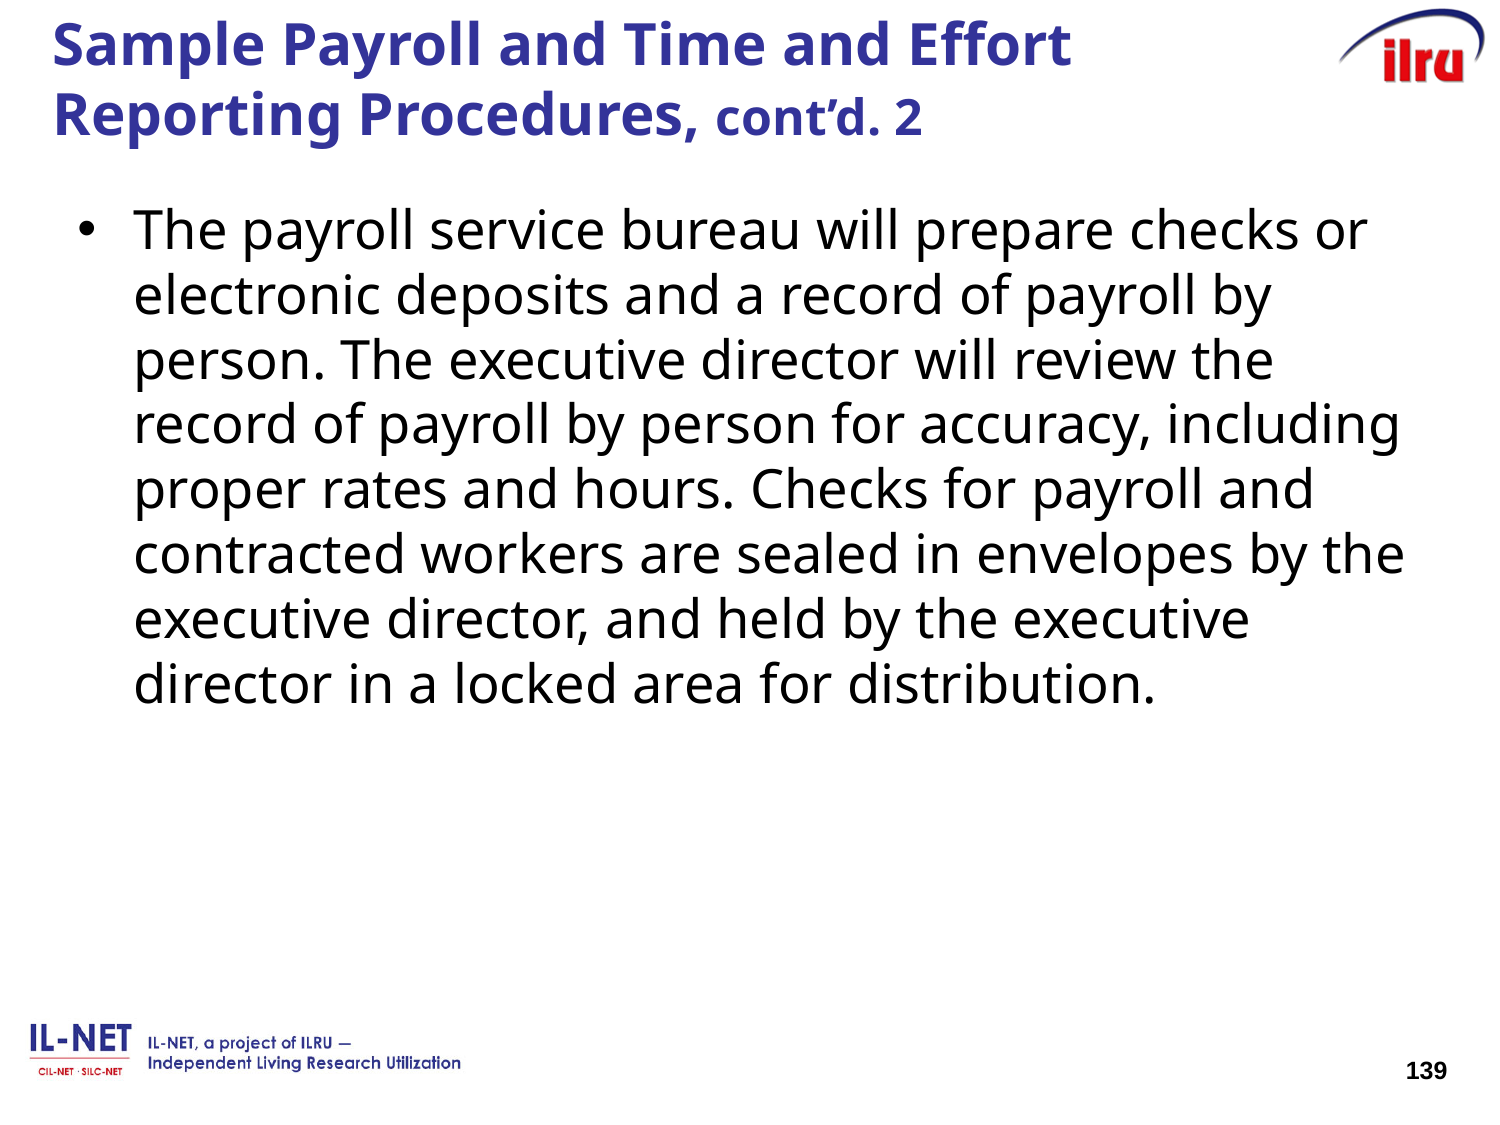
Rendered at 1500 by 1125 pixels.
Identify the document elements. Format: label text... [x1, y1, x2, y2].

picture [1337, 6, 1500, 84]
list The payroll service bureau will prepare checks or electronic deposits and a record of payroll by person. The executive director will review the record of payroll by person for accuracy, including proper rates and hours. Checks for payroll and contracted workers are sealed in envelopes by the executive director, and held by the executive director in a locked area for distribution. [62, 187, 1438, 988]
picture [12, 1005, 478, 1092]
title Sample Payroll and Time and Effort Reporting Procedures, cont’d. 2 [37, 12, 1363, 143]
